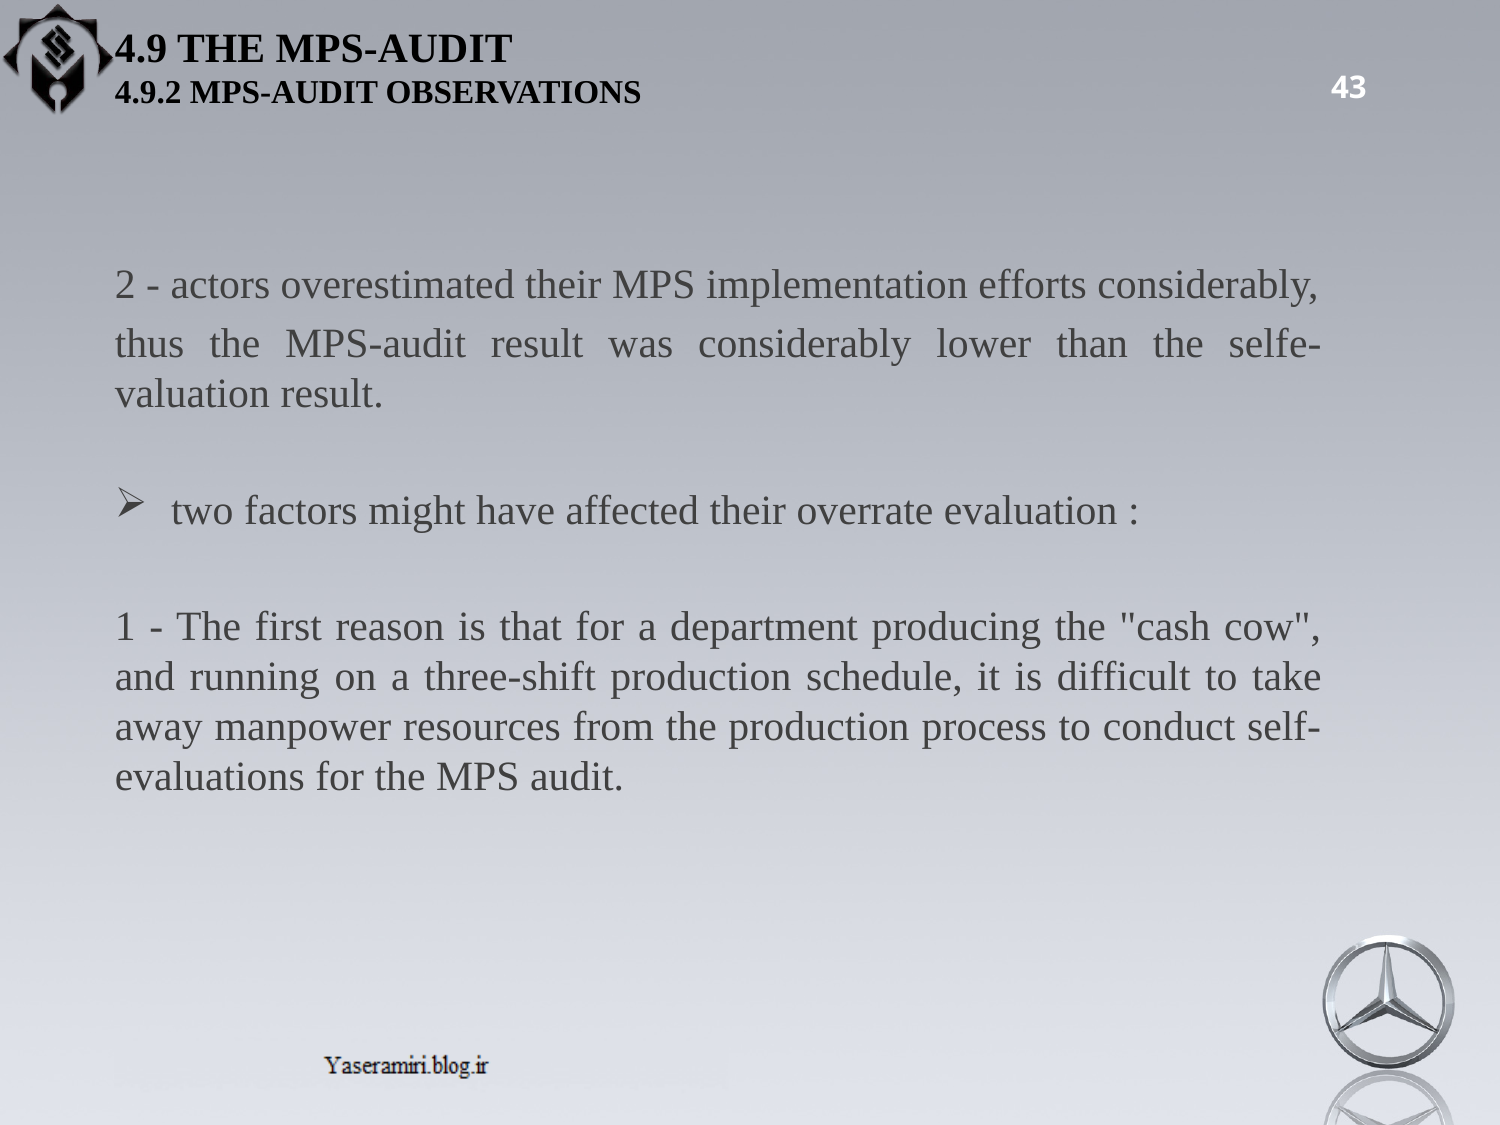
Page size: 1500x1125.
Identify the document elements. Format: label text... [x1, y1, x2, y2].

list 2 - actors overestimated their MPS implementation efforts considerably, thus the MPS-audit result was considerably lower than the selfe-valuation result. two factors might have affected their overrate evaluation : 1 - The first reason is that for a department producing the "cash cow", and running on a three-shift production schedule, it is difficult to take away manpower resources from the production process to conduct self-evaluations for the MPS audit. [99, 249, 1338, 900]
picture [0, 0, 1500, 1125]
title 4.9 The MPS-audit 4.9.2 MPS-audit observations [99, 44, 1338, 137]
